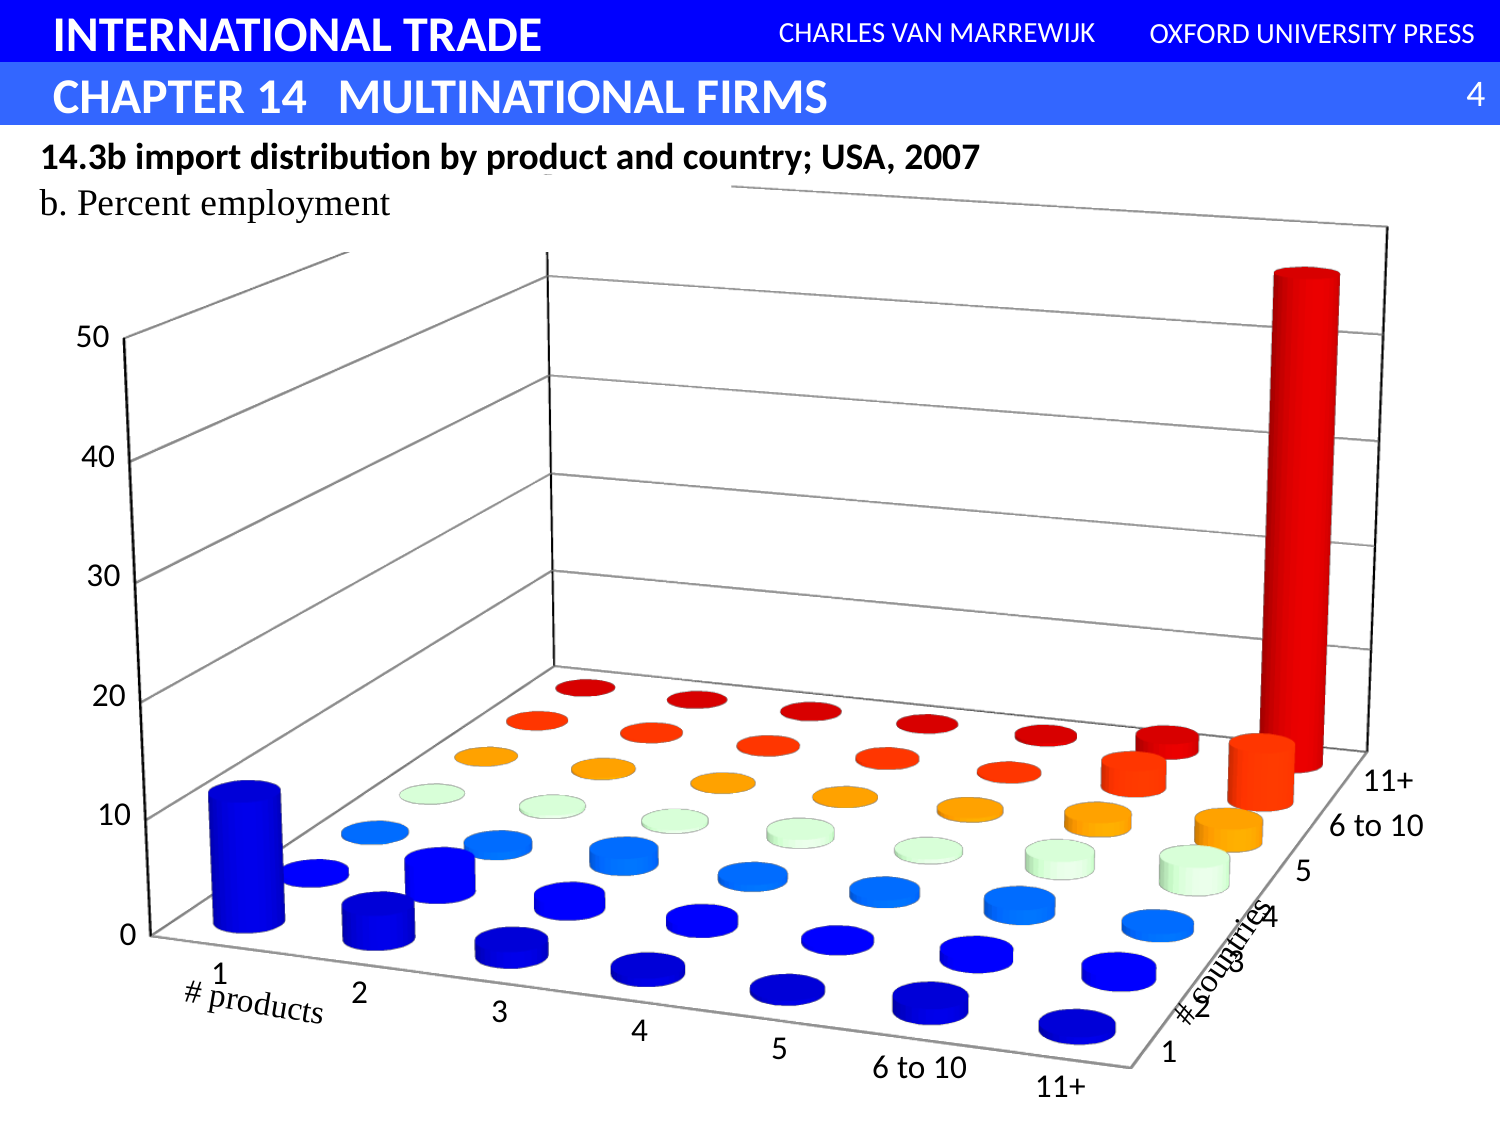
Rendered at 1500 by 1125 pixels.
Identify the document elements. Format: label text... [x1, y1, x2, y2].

text_box 14.3b import distribution by product and country; USA, 2007 [24, 124, 1125, 153]
chart [0, 154, 1500, 1125]
